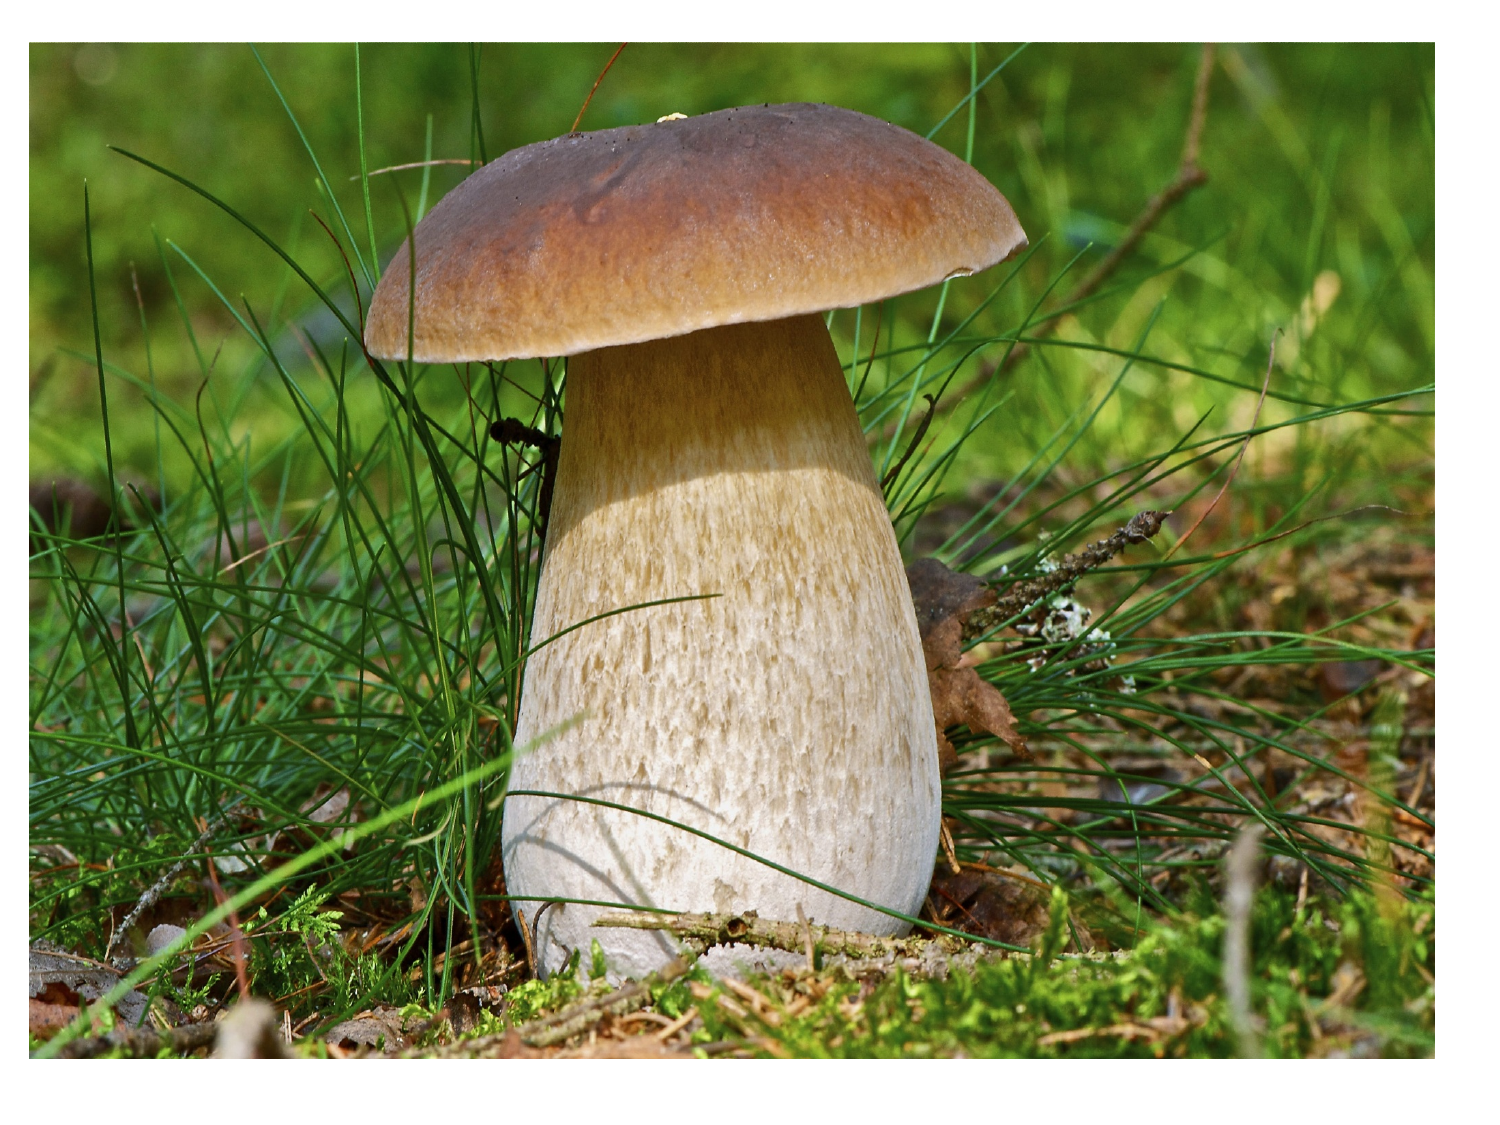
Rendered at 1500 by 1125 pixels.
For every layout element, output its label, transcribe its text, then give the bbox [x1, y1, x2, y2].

list Глубоко был спрятан он. Раз-два-три – и вышел вон. И стоит он на виду. Белый, я тебя найду! [29, 42, 1459, 1083]
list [29, 42, 1435, 1059]
